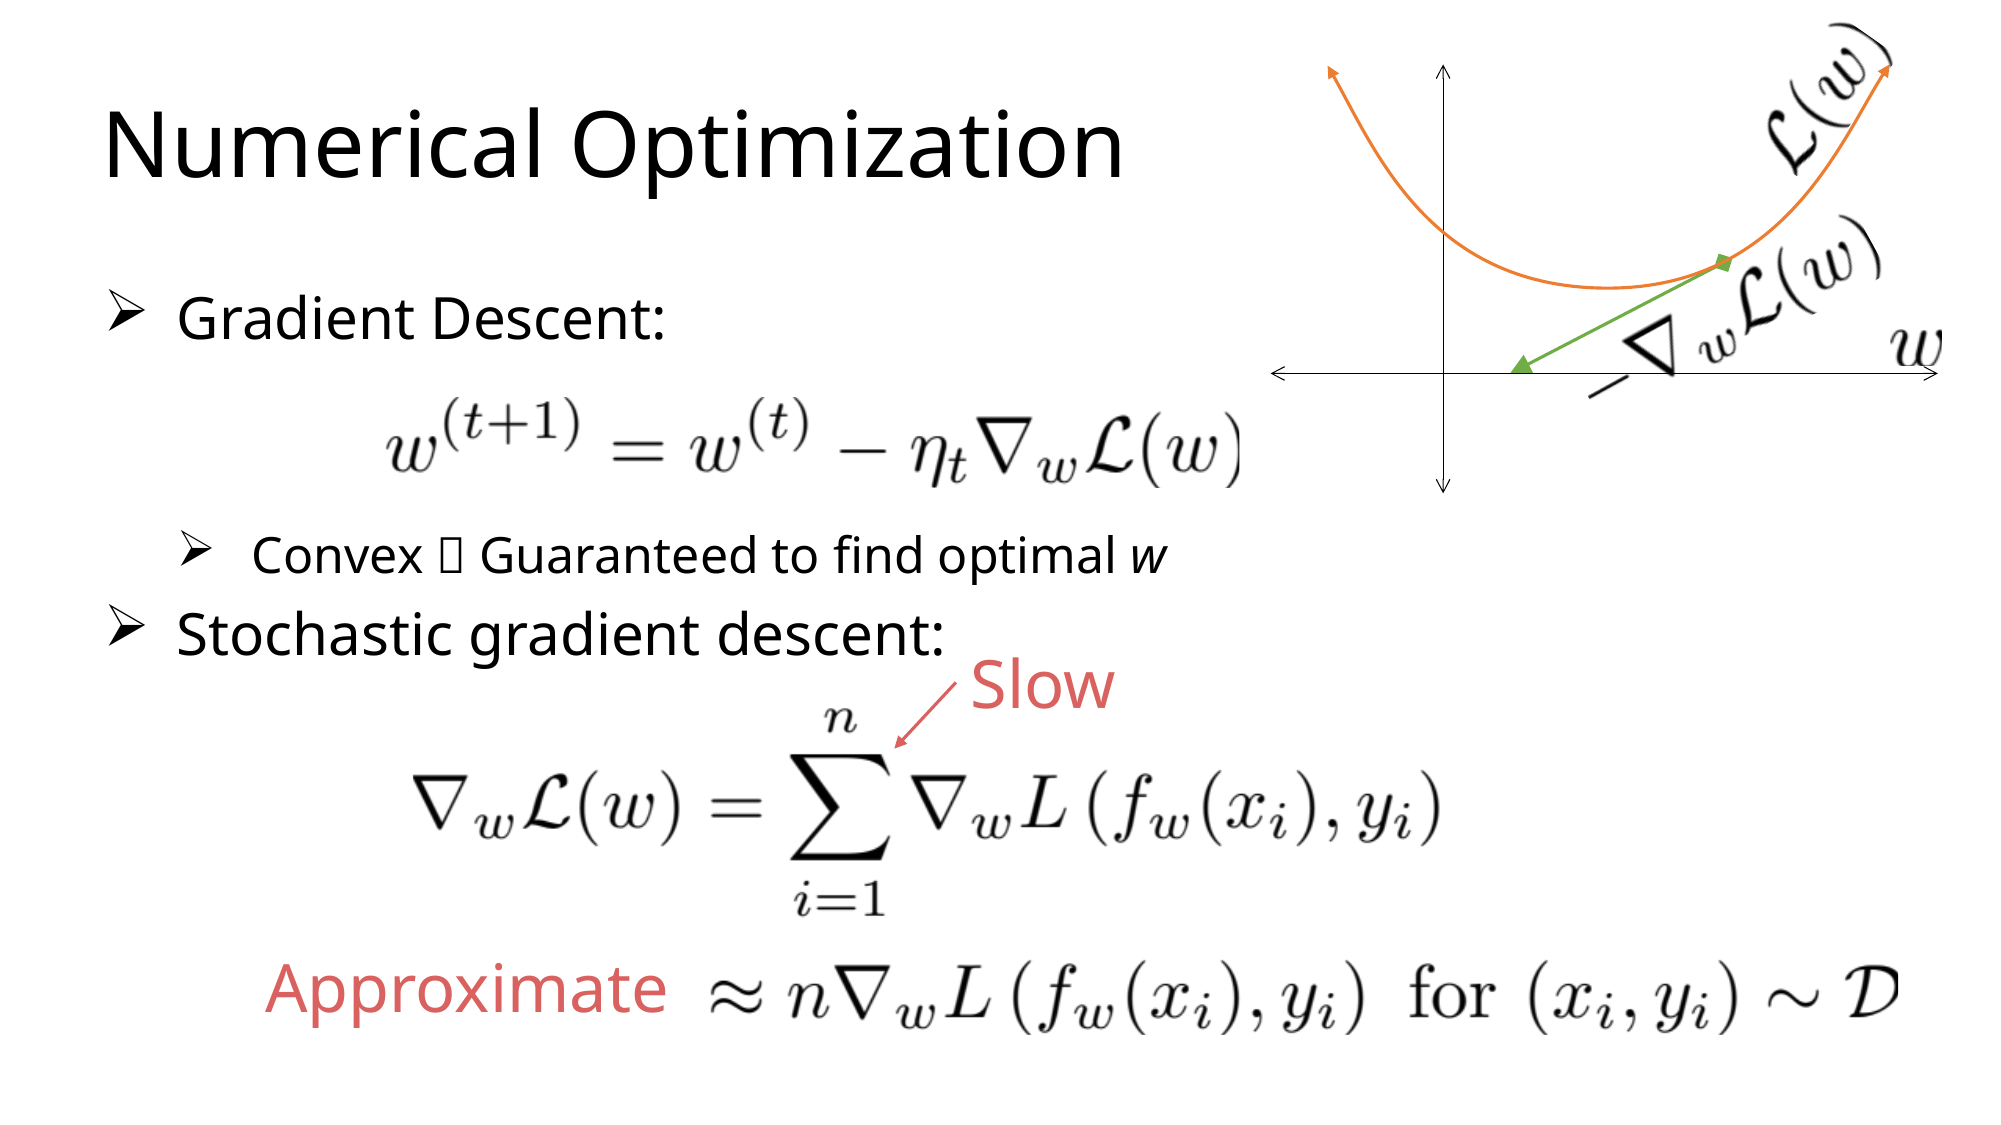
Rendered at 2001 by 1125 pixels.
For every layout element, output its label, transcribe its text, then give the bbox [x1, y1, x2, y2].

list Gradient Descent: Convex  Guaranteed to find optimal w Stochastic gradient descent: [86, 281, 1812, 845]
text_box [1270, 20, 1942, 494]
title Numerical Optimization [86, 39, 1270, 257]
picture [385, 397, 1240, 488]
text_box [250, 634, 1899, 1035]
